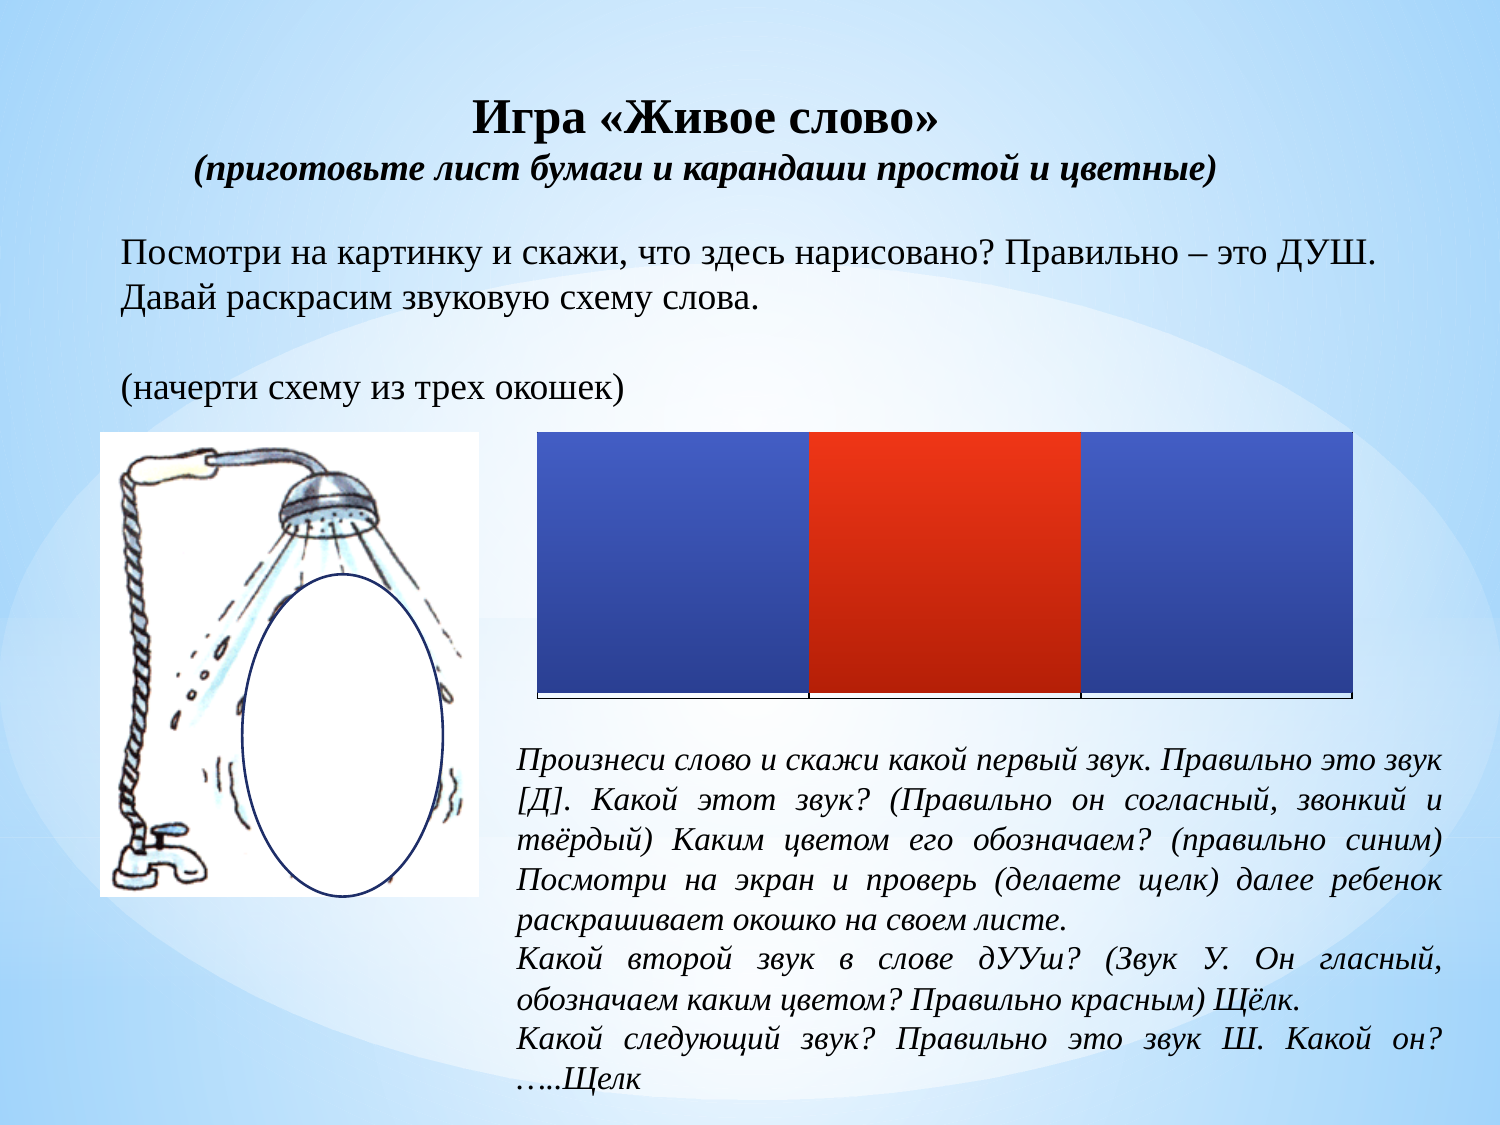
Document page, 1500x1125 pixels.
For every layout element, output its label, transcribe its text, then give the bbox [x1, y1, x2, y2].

text_box [809, 432, 1080, 693]
text_box [537, 432, 809, 693]
text_box Произнеси слово и скажи какой первый звук. Правильно это звук [Д]. Какой этот звук? (Правильно он согласный, звонкий и твёрдый) Каким цветом его обозначаем? (правильно синим) Посмотри на экран и проверь (делаете щелк) далее ребенок раскрашивает окошко на своем листе. Какой второй звук в слове дУУш? (Звук У. Он гласный, обозначаем каким цветом? Правильно красным) Щёлк. Какой следующий звук? Правильно это звук Ш. Какой он? …..Щелк [501, 729, 1459, 1104]
table_header [538, 693, 808, 698]
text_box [100, 432, 479, 897]
table_header [1082, 693, 1351, 698]
table_header [810, 693, 1080, 698]
text_box Игра «Живое слово» (приготовьте лист бумаги и карандаши простой и цветные) [178, 75, 1234, 196]
text_box [1080, 432, 1353, 693]
text_box Посмотри на картинку и скажи, что здесь нарисовано? Правильно – это ДУШ. Давай раскрасим звуковую схему слова. (начерти схему из трех окошек) [105, 219, 1393, 415]
